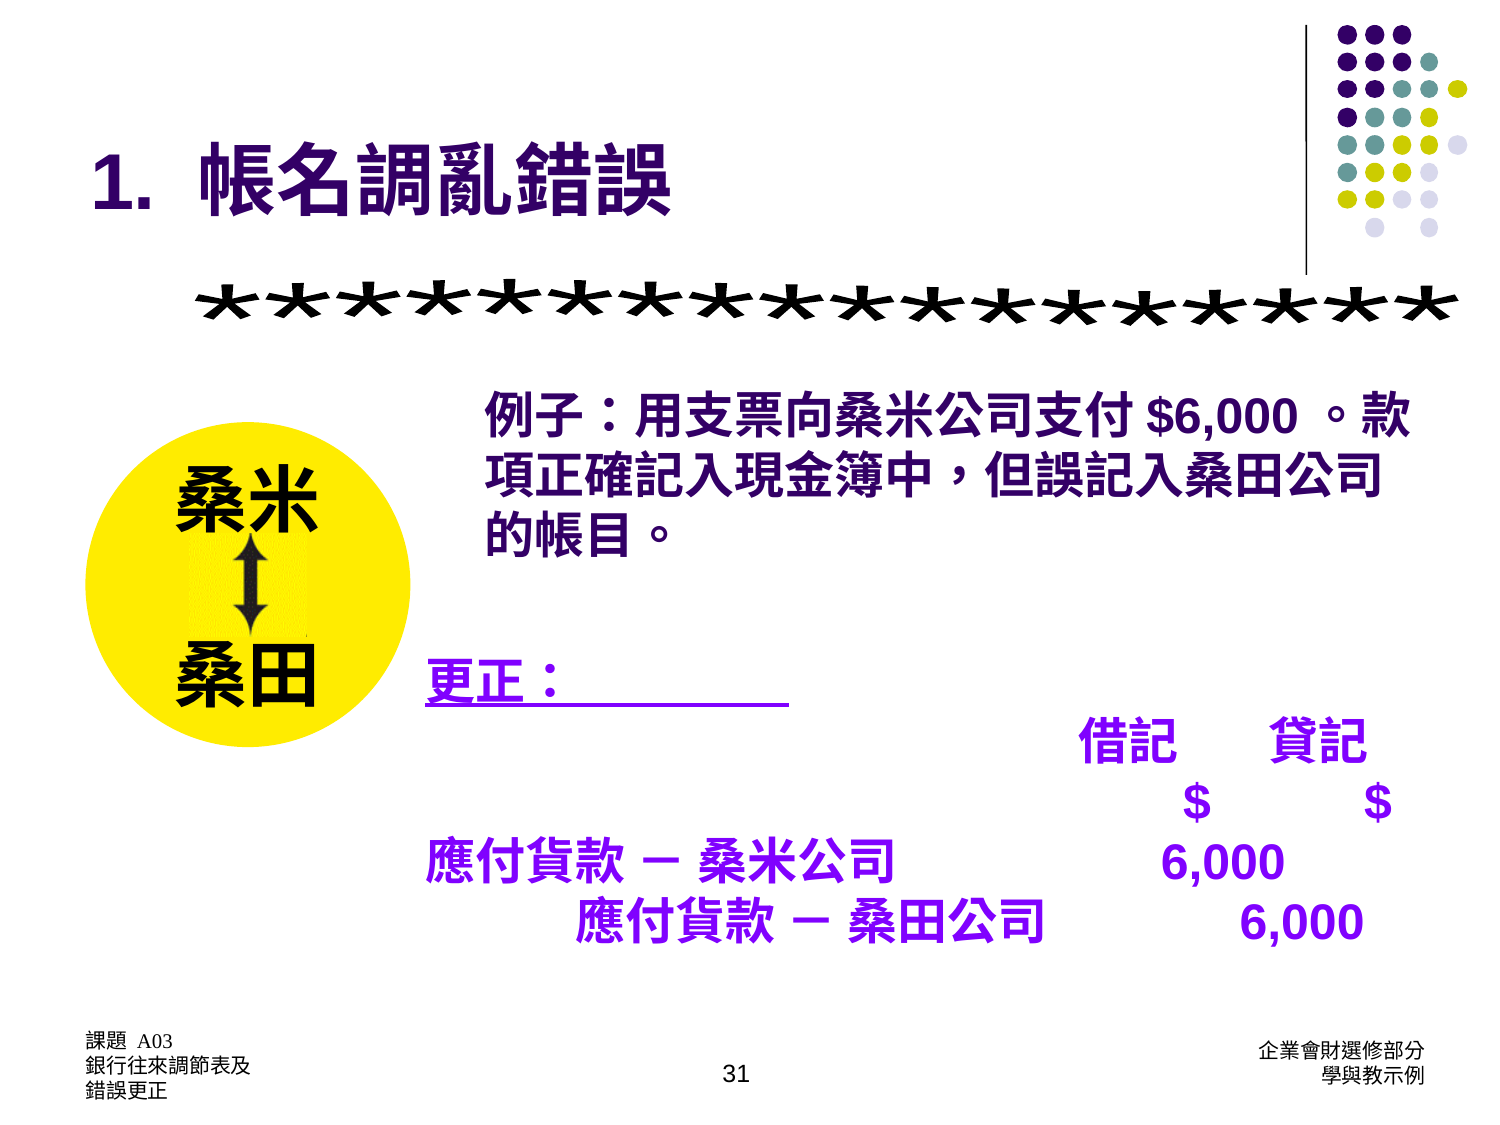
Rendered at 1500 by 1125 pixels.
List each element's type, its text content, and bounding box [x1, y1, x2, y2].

text_box 例子：用支票向桑米公司支付$6,000。款項正確記入現金簿中，但誤記入桑田公司的帳目。 [469, 370, 1427, 637]
text_box 更正： 借記 貸記 $ $ 應付貨款 － 桑米公司 6,000 應付貨款 － 桑田公司 6,000 [410, 710, 1442, 829]
title 1. 帳名調亂錯誤 [75, 20, 1313, 233]
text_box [85, 421, 411, 748]
footer 31 [498, 1020, 974, 1096]
